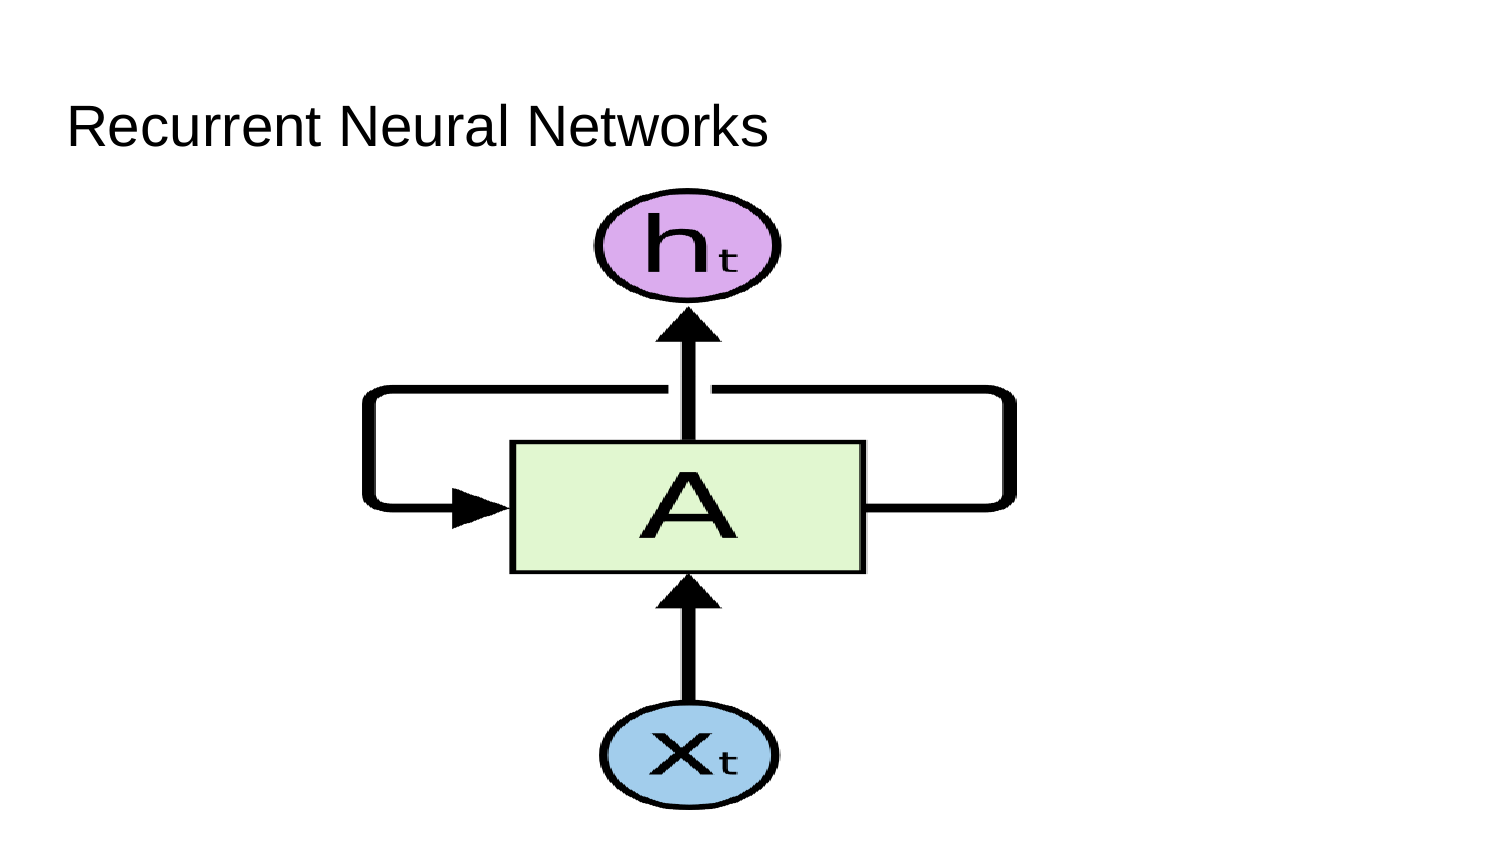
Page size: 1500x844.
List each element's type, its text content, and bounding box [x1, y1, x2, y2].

title Recurrent Neural Networks [51, 72, 1449, 167]
picture [362, 188, 1017, 811]
